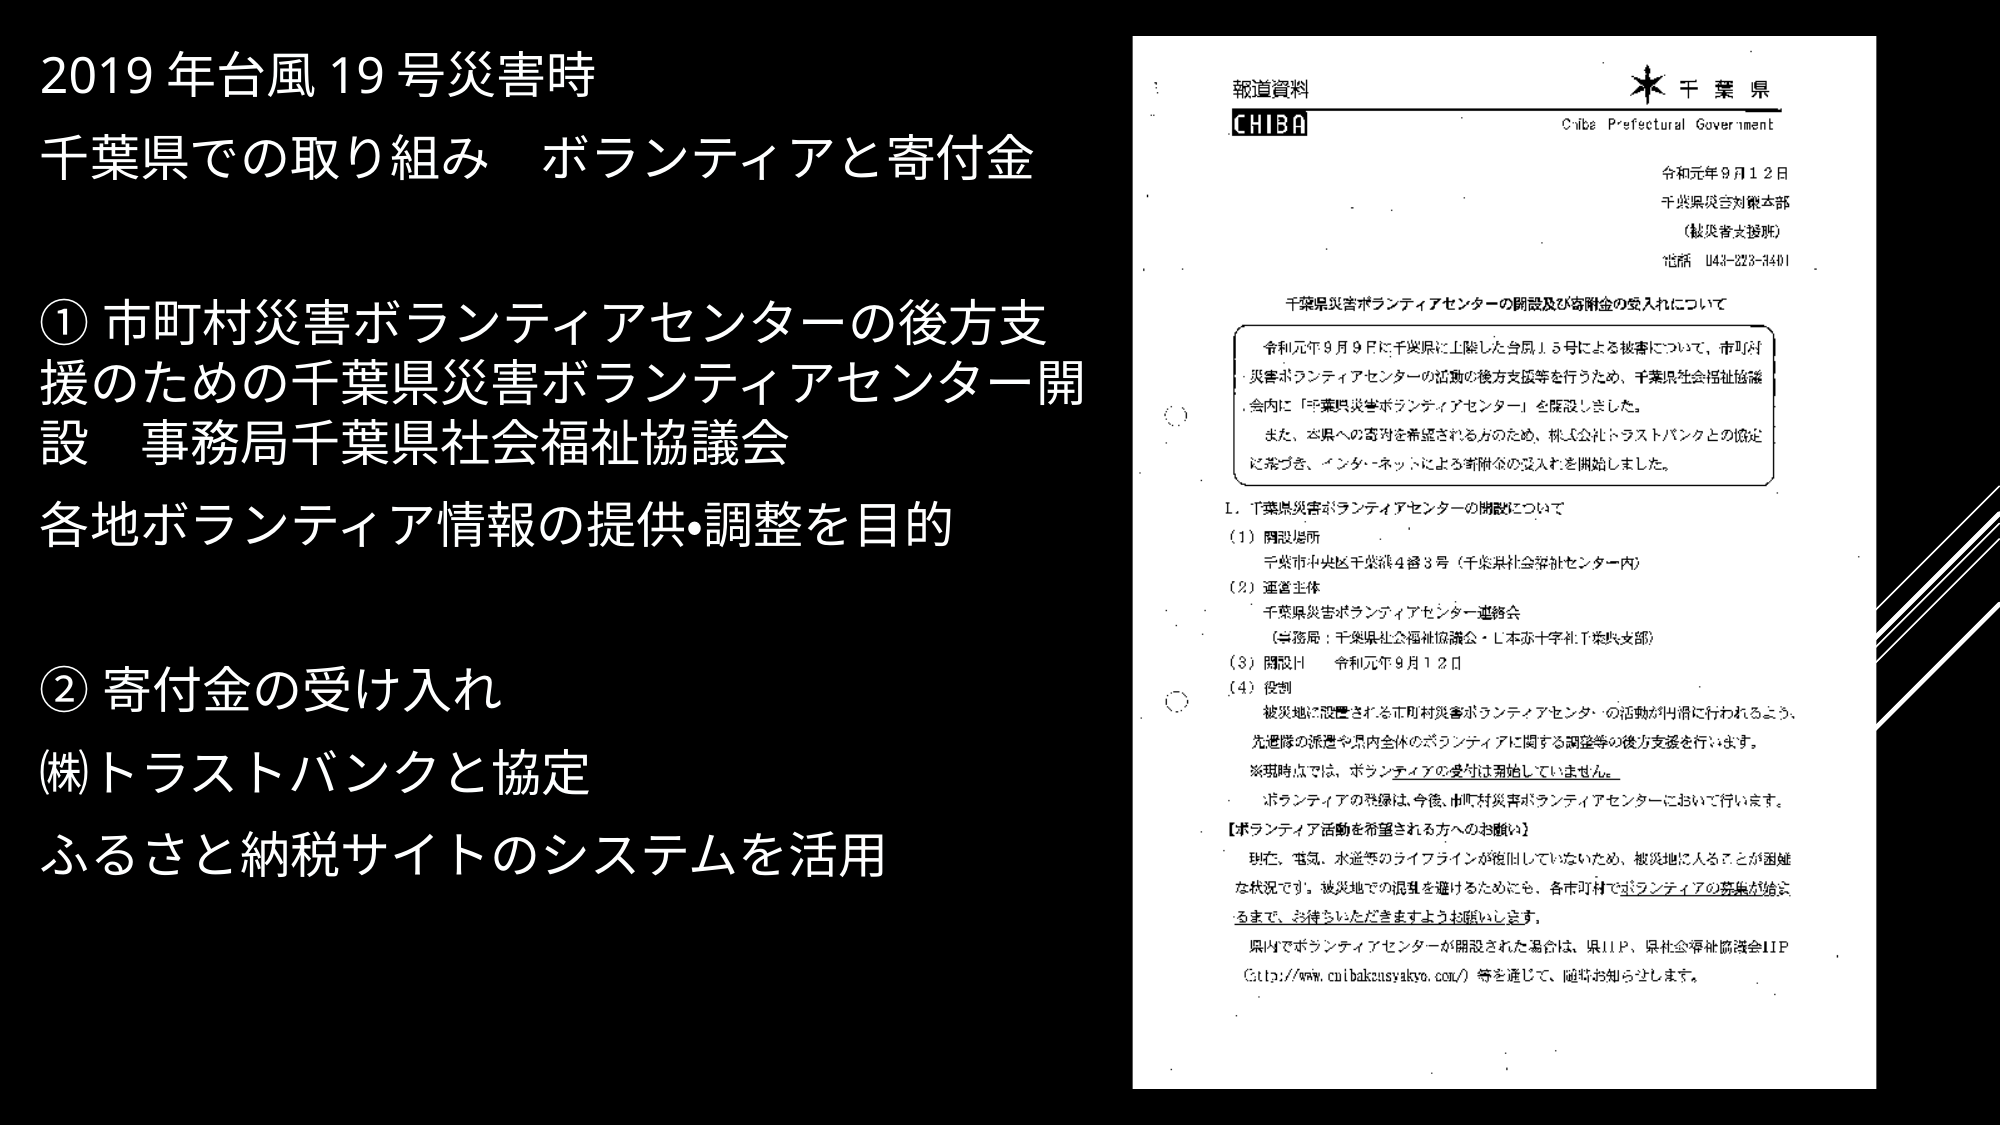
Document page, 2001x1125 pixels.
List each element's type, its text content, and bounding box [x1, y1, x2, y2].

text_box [1132, 35, 1877, 1089]
list 2019年台風19号災害時 千葉県での取り組み ボランティアと寄付金 ①市町村災害ボランティアセンターの後方支援のための千葉県災害ボランティアセンター開設 事務局千葉県社会福祉協議会 各地ボランティア情報の提供・調整を目的 ②寄付金の受け入れ ㈱トラストバンクと協定 ふるさと納税サイトのシステムを活用 [24, 36, 1104, 1089]
